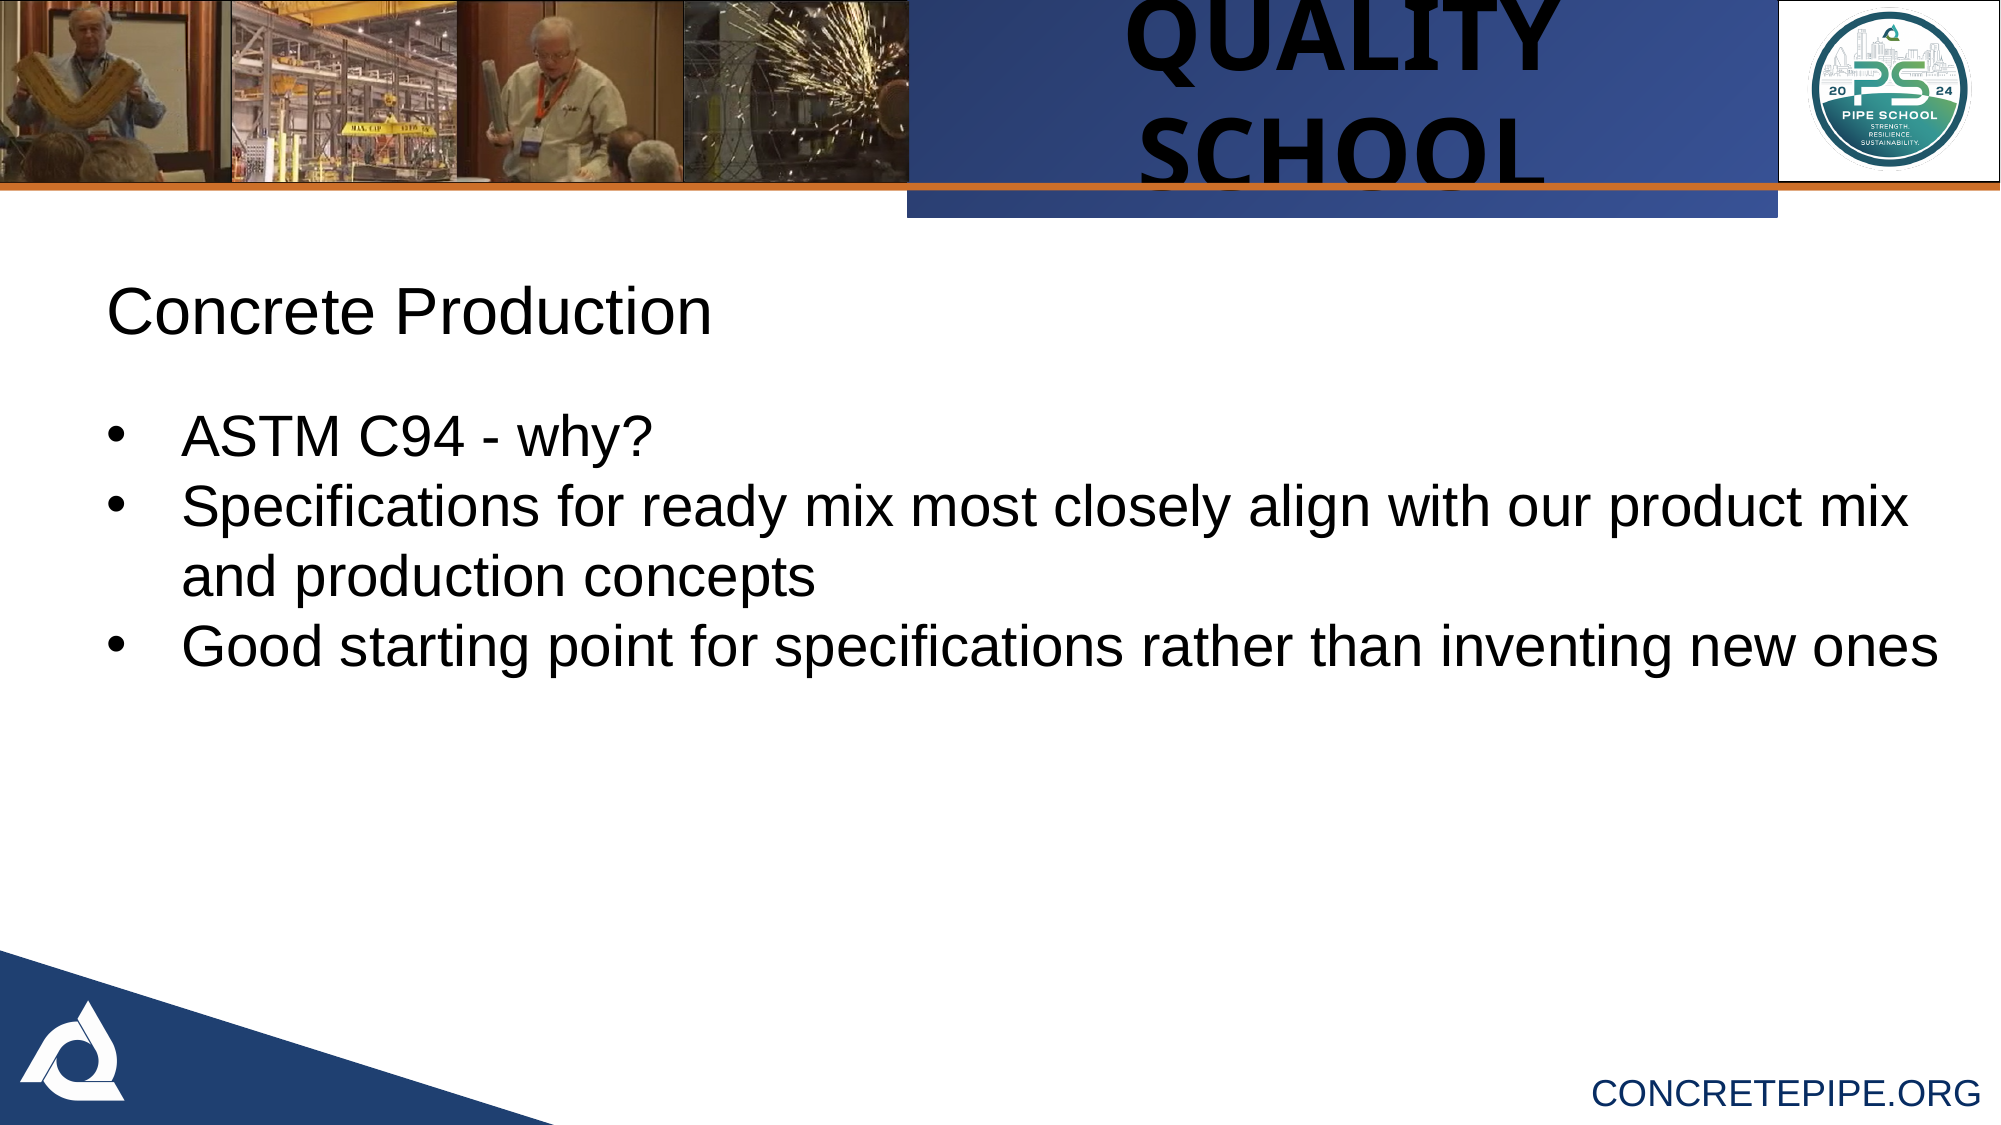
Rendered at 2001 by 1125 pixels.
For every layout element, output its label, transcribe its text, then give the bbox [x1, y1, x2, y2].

text_box ASTM C94 - why? Specifications for ready mix most closely align with our product mix and production concepts Good starting point for specifications rather than inventing new ones [91, 390, 1963, 686]
picture [0, 1, 910, 182]
picture [18, 999, 127, 1103]
title Concrete Production [91, 256, 1792, 357]
picture [1801, 2, 1978, 176]
